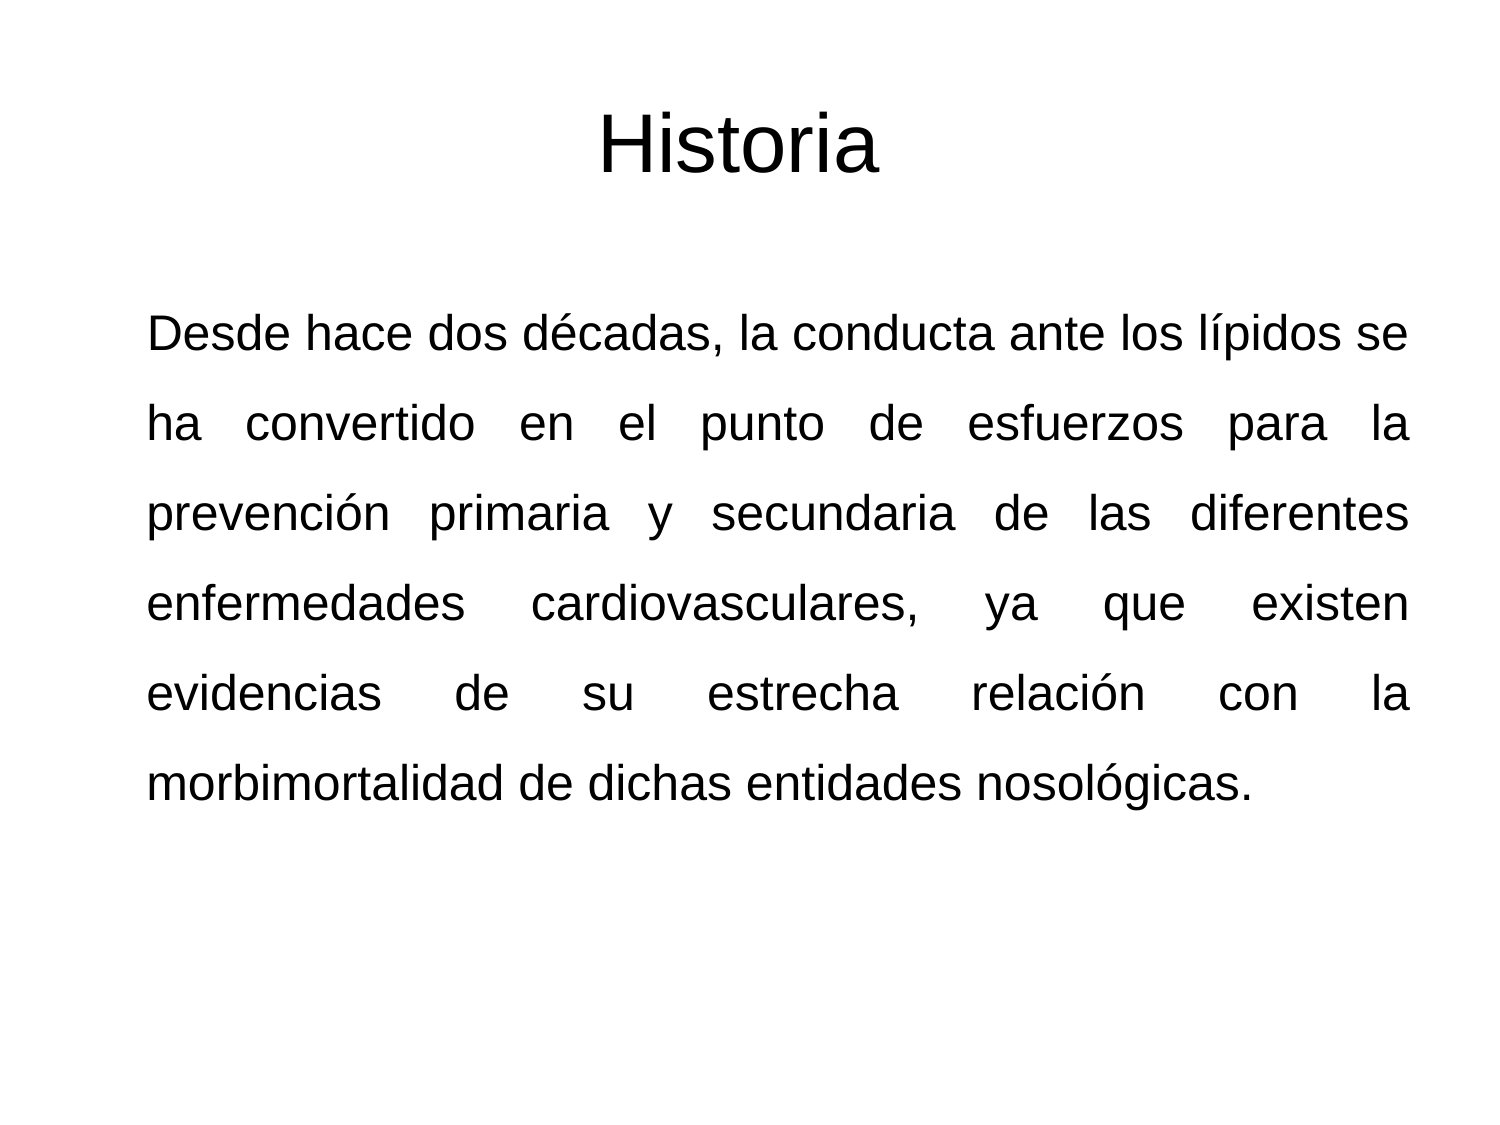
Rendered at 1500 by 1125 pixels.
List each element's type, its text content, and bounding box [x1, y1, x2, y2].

title Historia [75, 45, 1425, 233]
list Desde hace dos décadas, la conducta ante los lípidos se ha convertido en el punto de esfuerzos para la prevención primaria y secundaria de las diferentes enfermedades cardiovasculares, ya que existen evidencias de su estrecha relación con la morbimortalidad de dichas entidades nosológicas. [75, 262, 1425, 1005]
